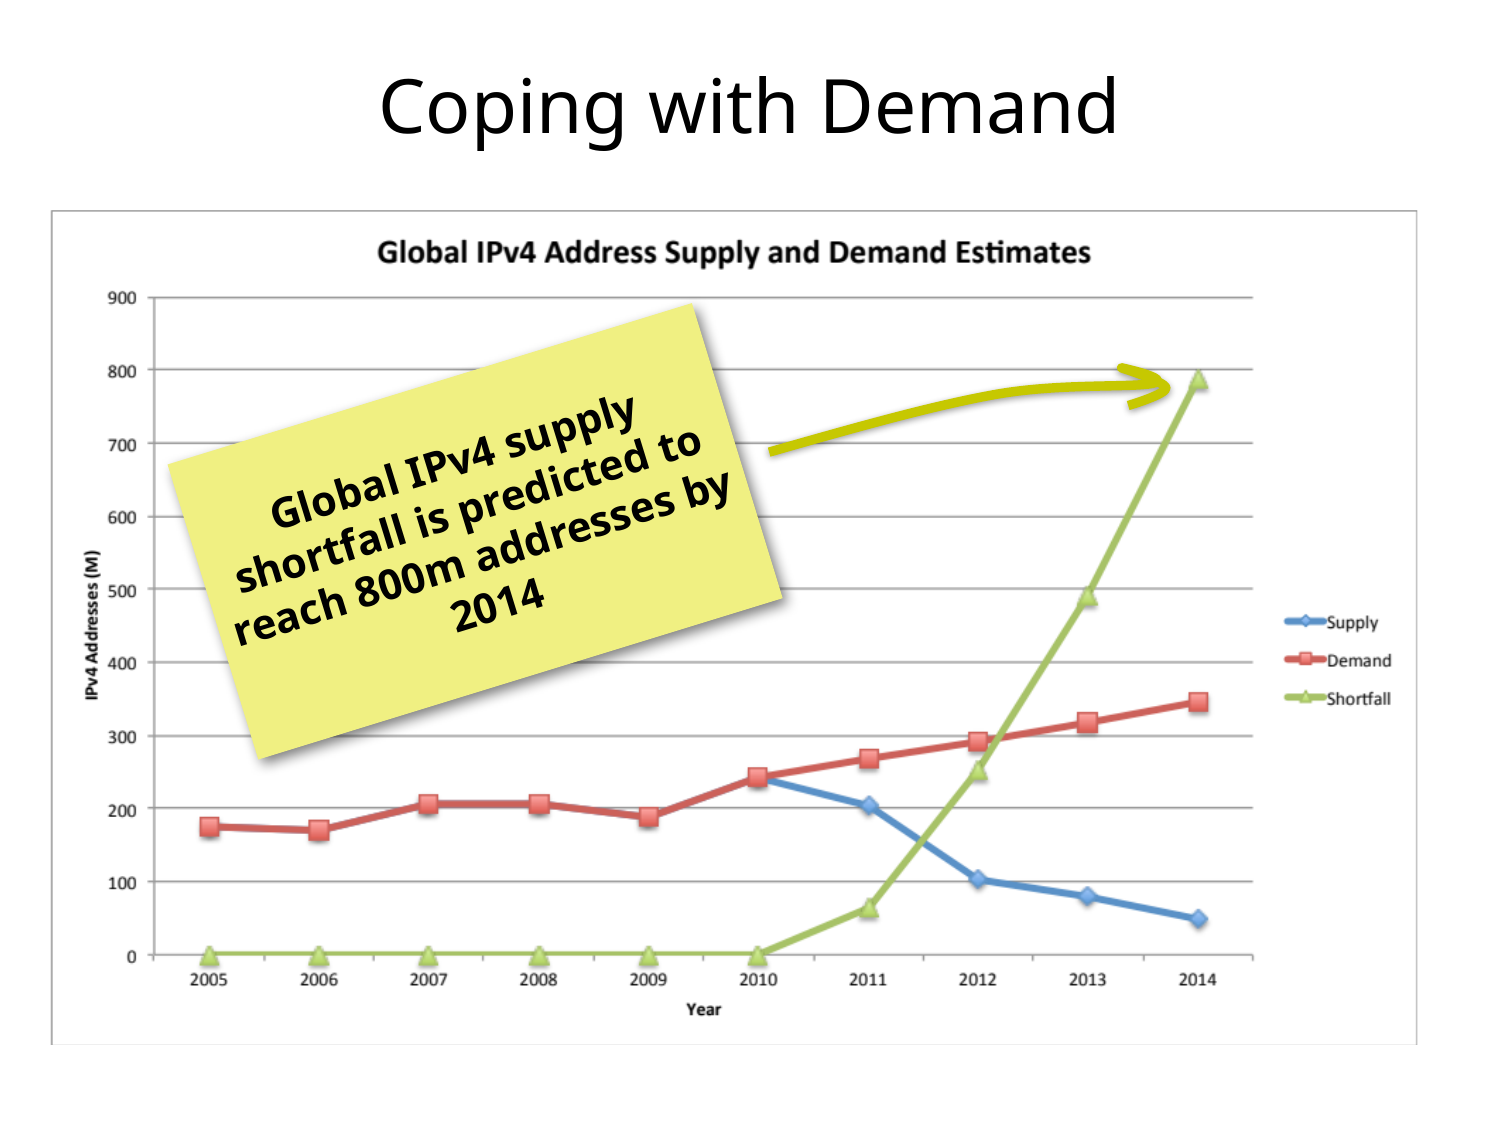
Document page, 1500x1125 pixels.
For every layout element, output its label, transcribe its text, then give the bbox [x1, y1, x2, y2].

picture [49, 209, 1418, 1046]
title Coping with Demand [75, 9, 1425, 198]
